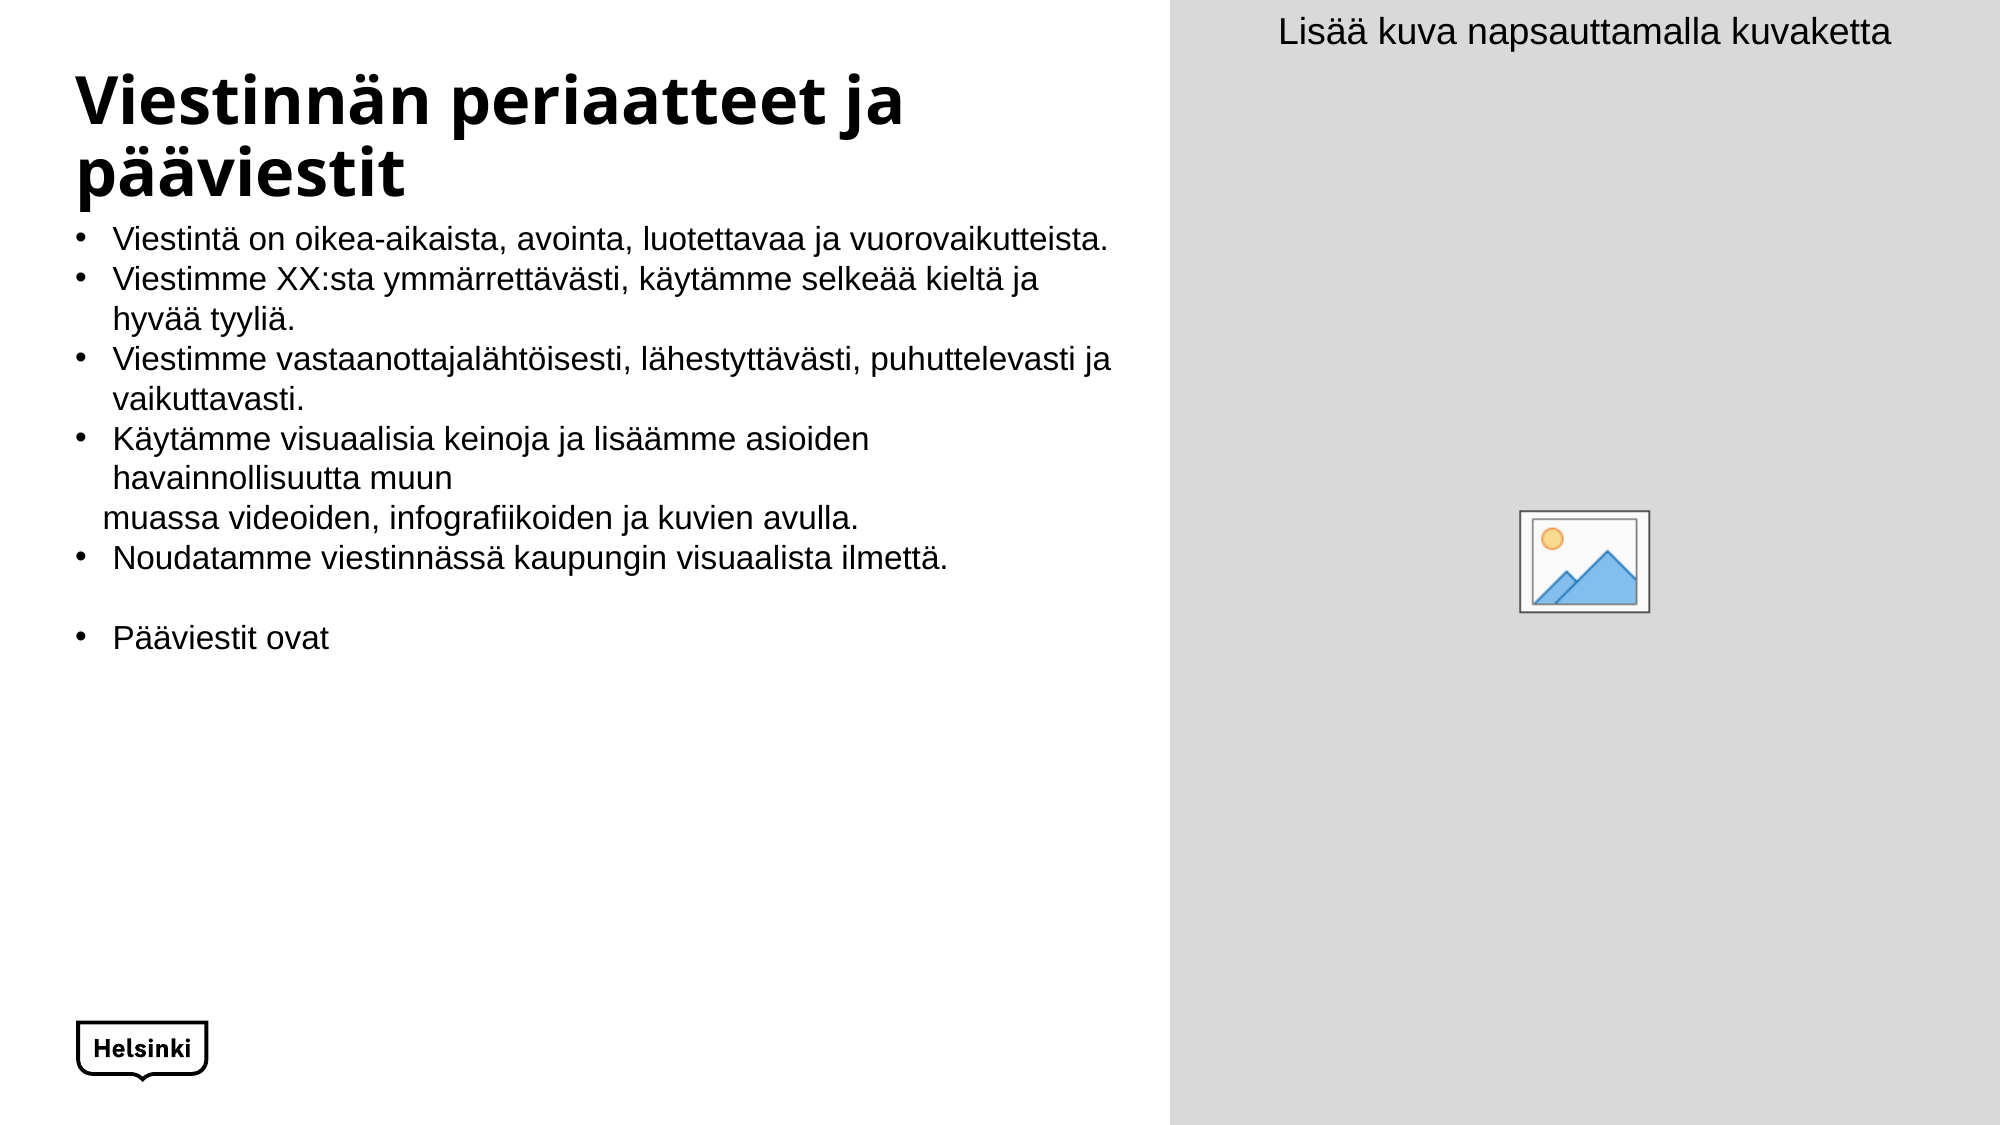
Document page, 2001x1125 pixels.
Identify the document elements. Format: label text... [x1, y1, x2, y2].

title Viestinnän periaatteet ja pääviestit [75, 67, 1121, 197]
picture [1169, 0, 2000, 1125]
list Viestintä on oikea-aikaista, avointa, luotettavaa ja vuorovaikutteista. Viestimme XX:sta ymmärrettävästi, käytämme selkeää kieltä ja hyvää tyyliä. Viestimme vastaanottajalähtöisesti, lähestyttävästi, puhuttelevasti ja vaikuttavasti. Käytämme visuaalisia keinoja ja lisäämme asioiden havainnollisuutta muun muassa videoiden, infografiikoiden ja kuvien avulla. Noudatamme viestinnässä kaupungin visuaalista ilmettä. Pääviestit ovat [75, 217, 1121, 1035]
